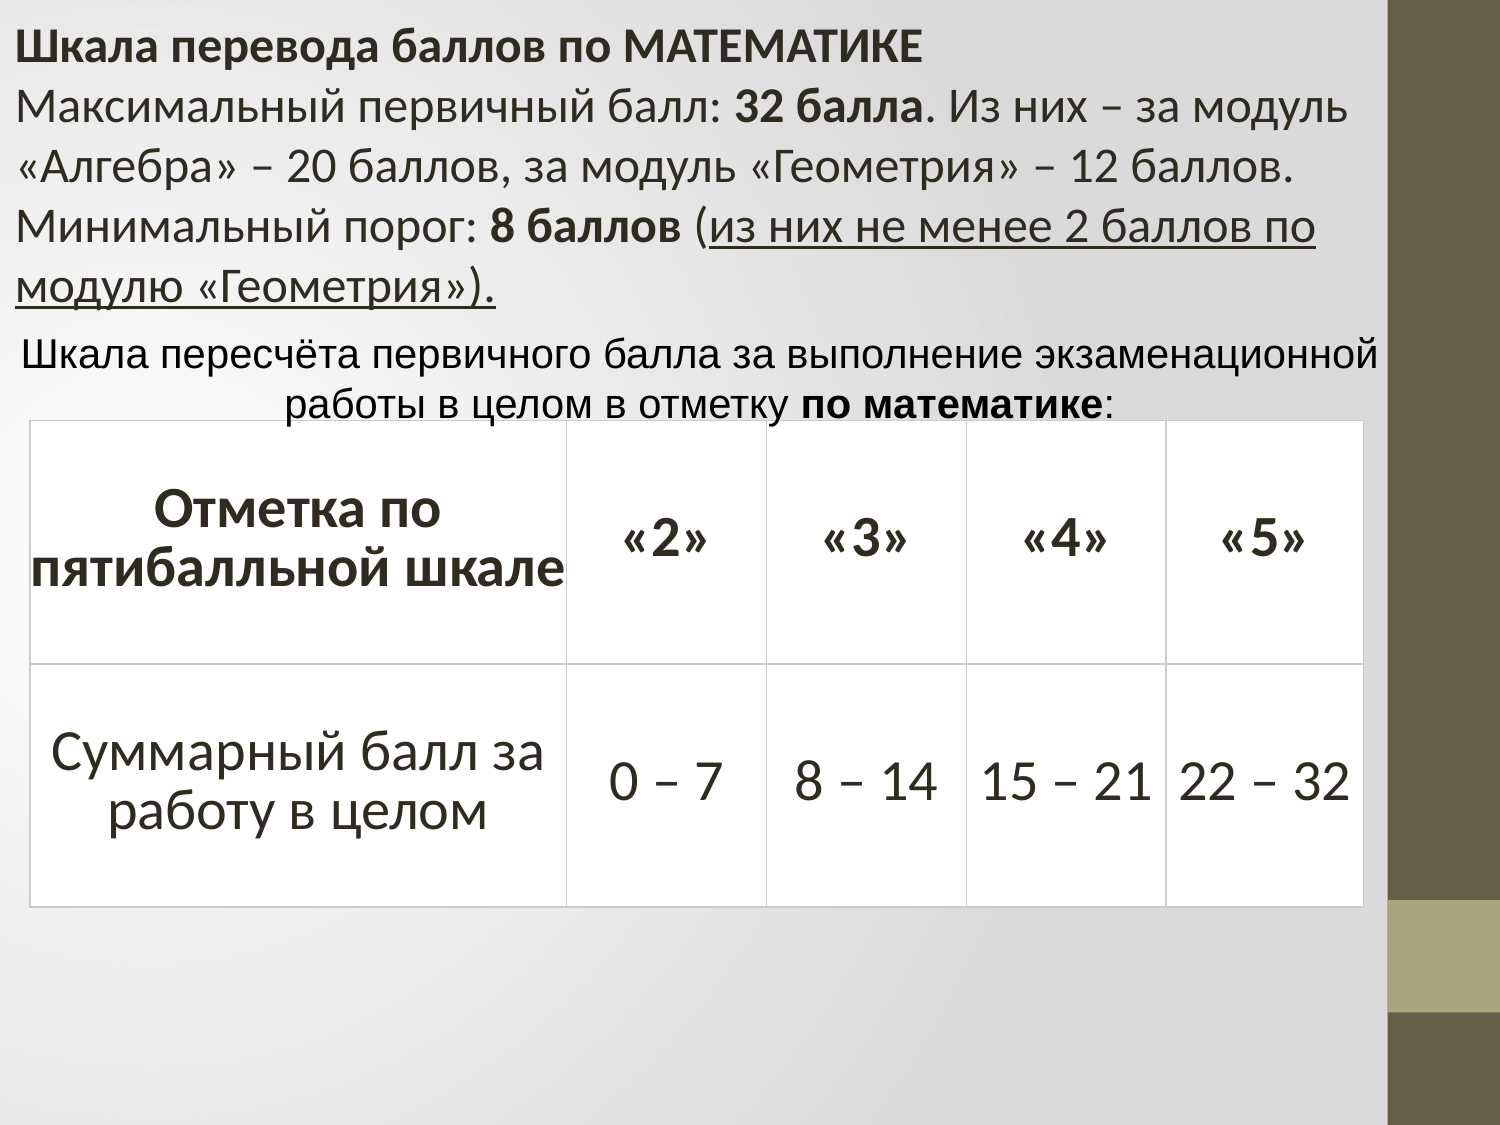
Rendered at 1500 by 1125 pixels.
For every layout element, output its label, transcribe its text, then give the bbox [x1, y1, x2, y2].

table_header Отметка по пятибалльной шкале [31, 434, 566, 663]
table_header «4» [967, 434, 1165, 663]
text_box Шкала пересчёта первичного балла за выполнение экзаменационной работы в целом в отметку по математике: [2, 318, 1397, 434]
table_header «2» [567, 434, 766, 663]
table_cell 22 – 32 [1167, 665, 1363, 906]
table_cell 15 – 21 [967, 665, 1165, 906]
text_box Шкала перевода баллов по МАТЕМАТИКЕ Максимальный первичный балл: 32 балла. Из них – за модуль «Алгебра» – 20 баллов, за модуль «Геометрия» – 12 баллов. Минимальный порог: 8 баллов (из них не менее 2 баллов по модулю «Геометрия»). [0, 5, 1394, 321]
table_cell Суммарный балл за работу в целом [31, 665, 566, 906]
table_header «3» [767, 434, 966, 663]
table_cell 0 – 7 [567, 665, 766, 906]
table_header «5» [1167, 434, 1363, 663]
table_cell 8 – 14 [767, 665, 966, 906]
